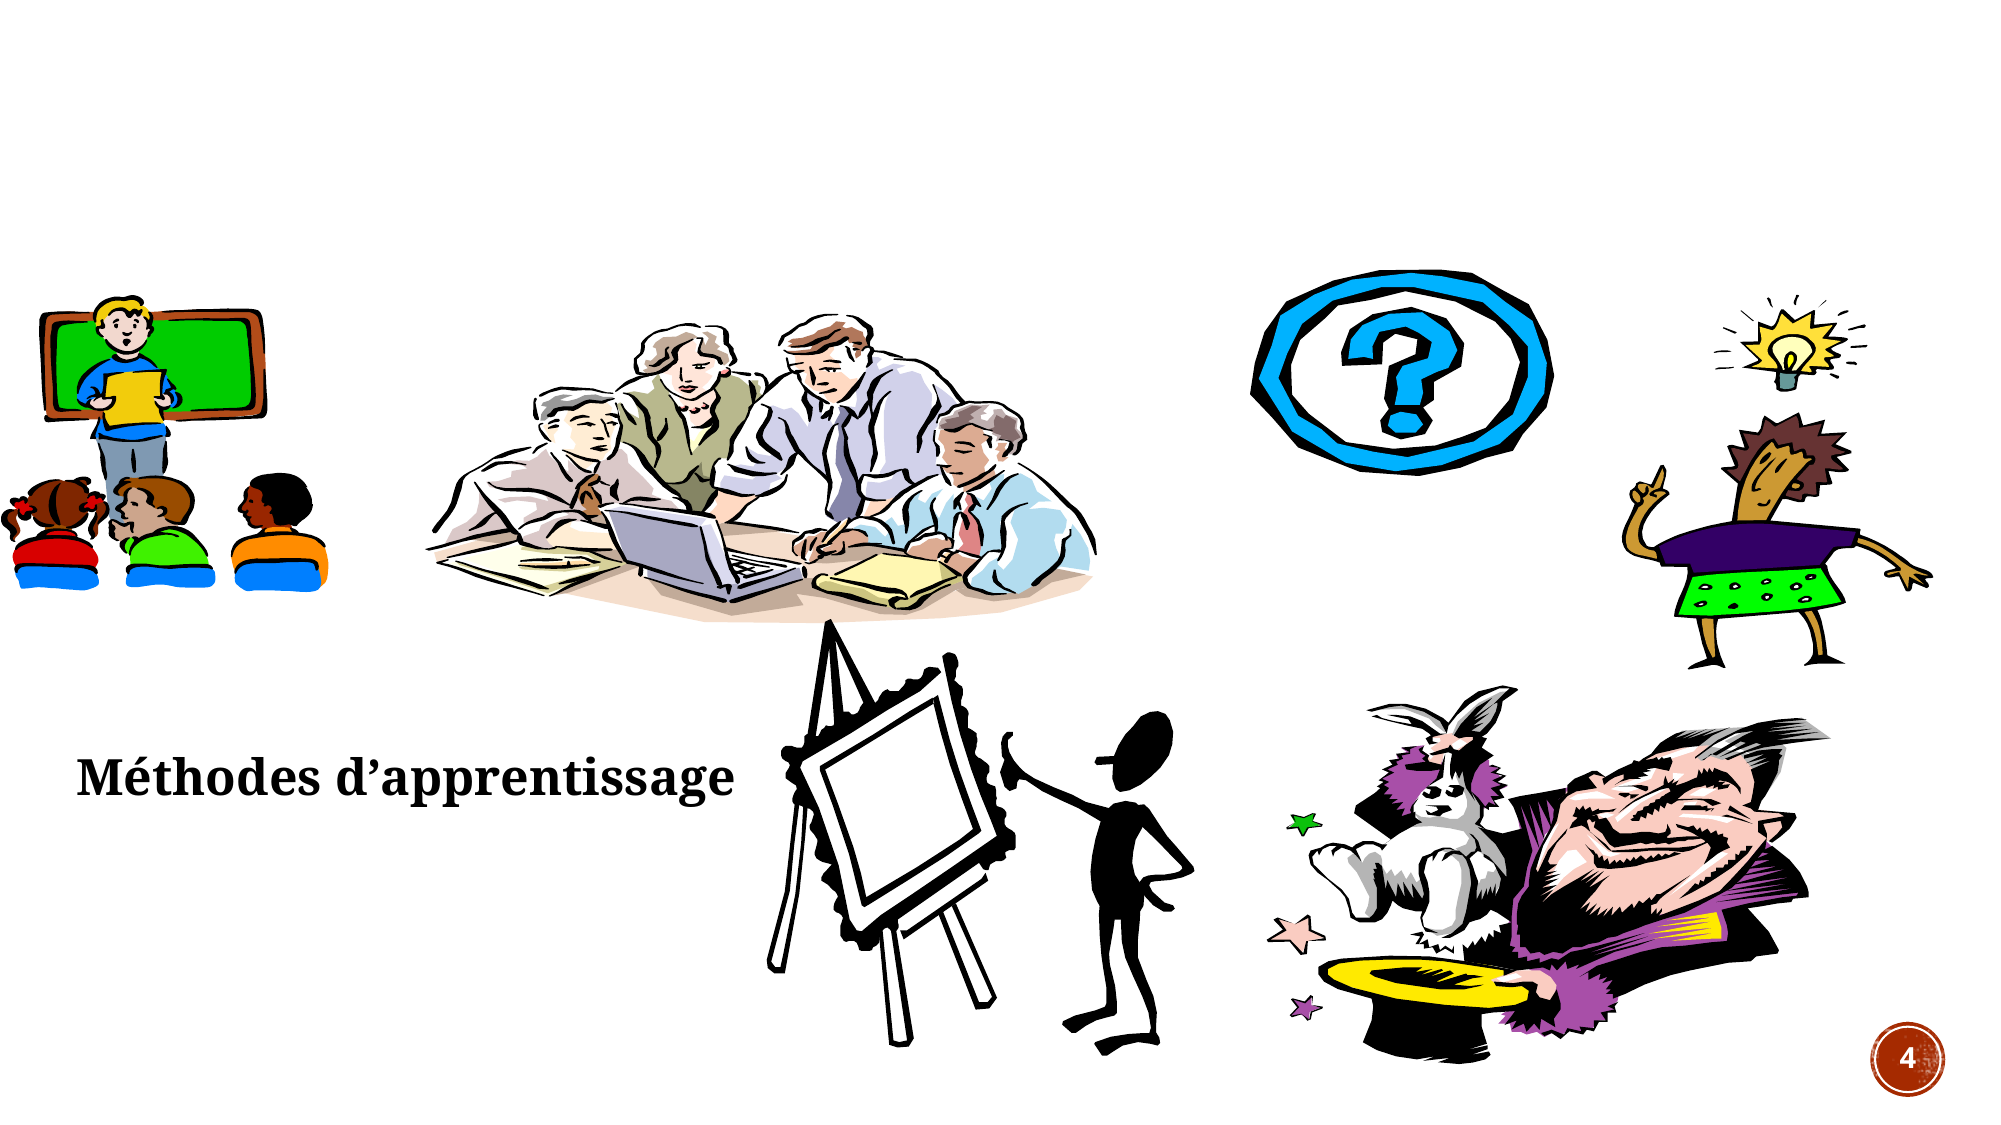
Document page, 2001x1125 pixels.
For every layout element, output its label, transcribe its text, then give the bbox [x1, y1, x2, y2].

picture [1, 295, 327, 593]
picture [420, 313, 1102, 625]
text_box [768, 622, 1192, 1053]
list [1620, 297, 1931, 667]
text_box Méthodes d’apprentissage [0, 738, 768, 813]
slide_number 4 [1855, 1028, 1961, 1089]
picture [1250, 269, 1554, 476]
picture [1267, 685, 1835, 1066]
